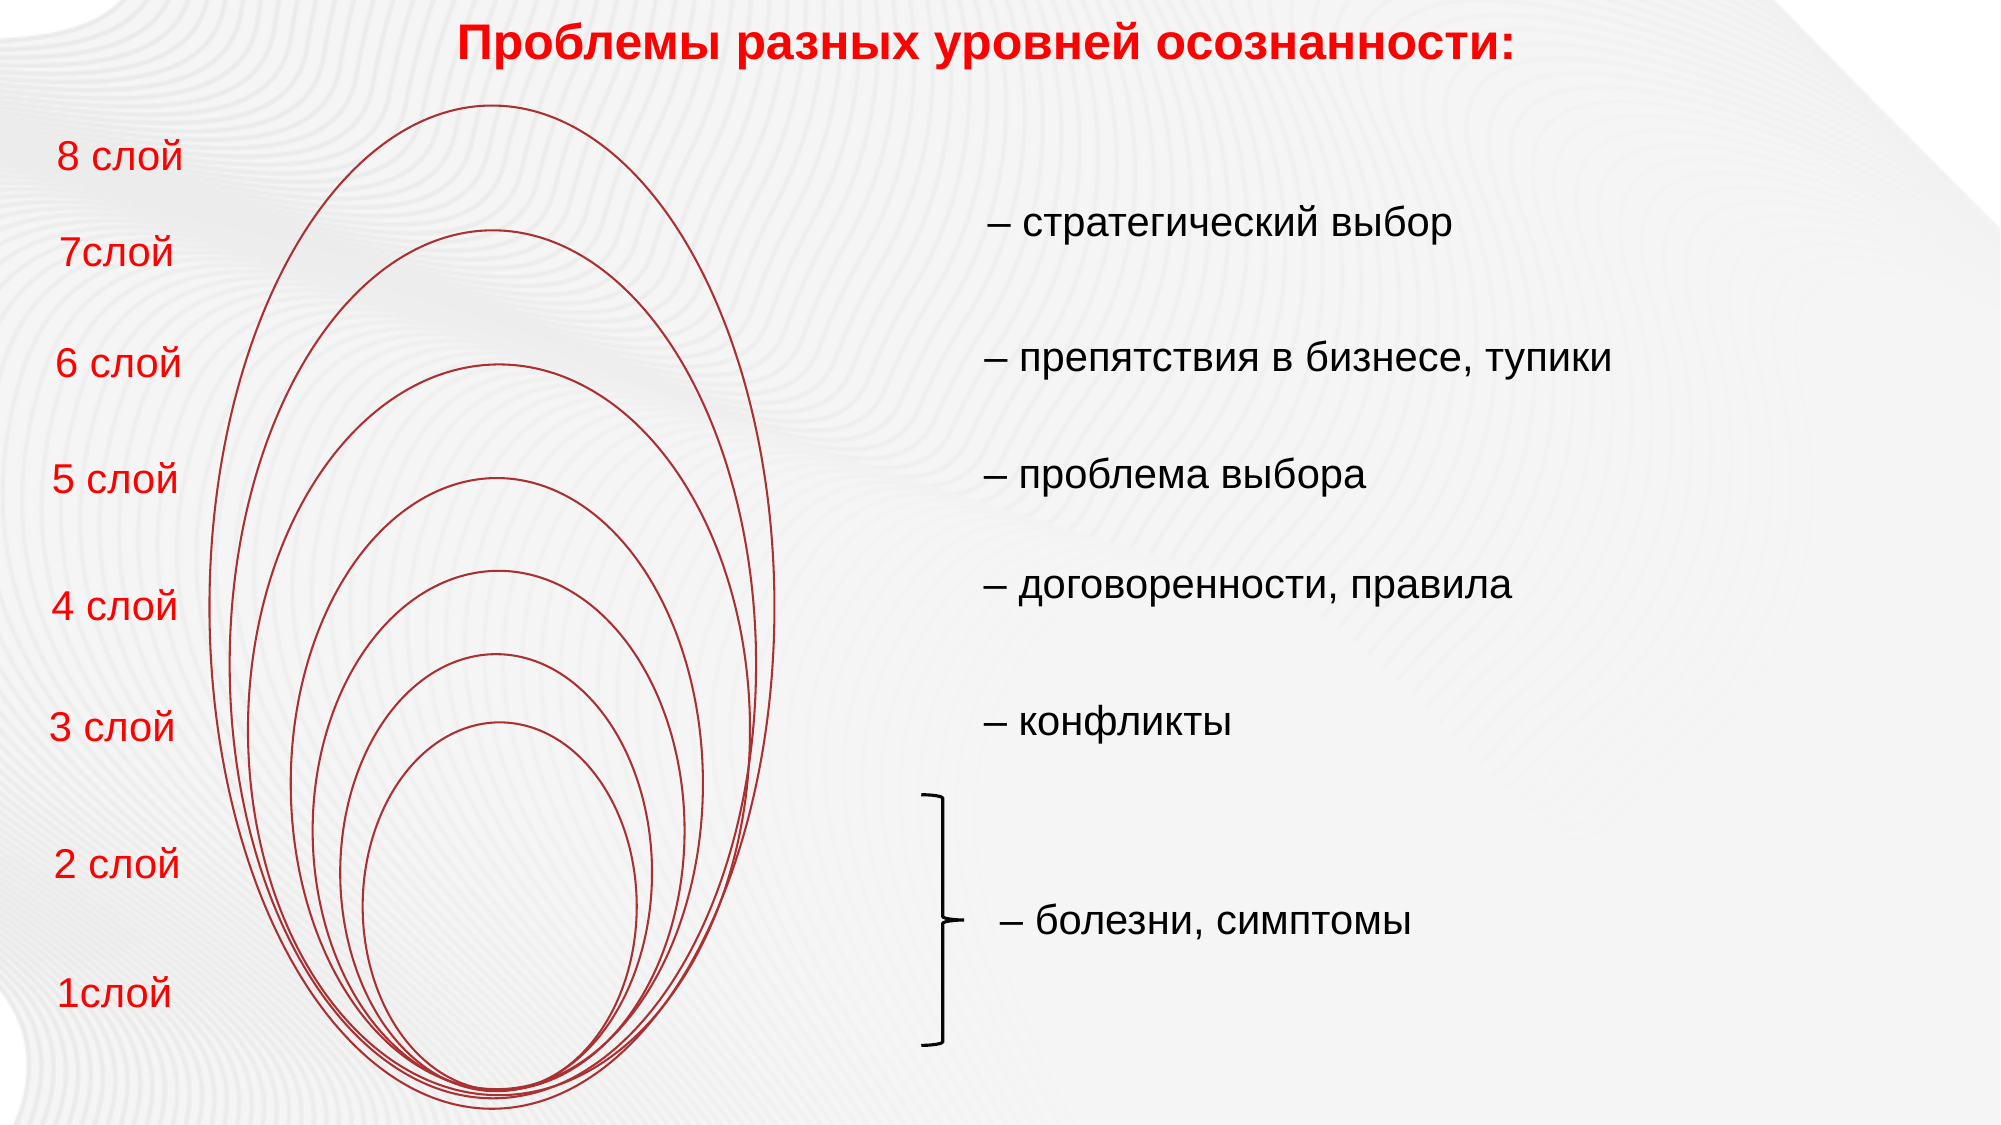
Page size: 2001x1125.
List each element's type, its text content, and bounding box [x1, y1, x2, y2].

text_box 8 слой [41, 120, 211, 186]
text_box 6 слой [40, 328, 209, 393]
text_box 4 слой [36, 570, 205, 636]
text_box 3 слой [34, 692, 203, 757]
text_box – болезни, симптомы [985, 885, 1428, 950]
text_box 5 слой [37, 444, 206, 510]
text_box [208, 104, 776, 1110]
text_box – договоренности, правила [969, 548, 2000, 614]
title Проблемы разных уровней осознанности: [131, 16, 1857, 234]
text_box 2 слой [38, 829, 208, 895]
text_box [921, 794, 965, 1046]
text_box – конфликты [969, 686, 1248, 752]
text_box 1слой [41, 958, 199, 1024]
text_box – препятствия в бизнесе, тупики [969, 322, 1628, 388]
text_box – проблема выбора [969, 439, 1382, 504]
text_box 7слой [44, 217, 201, 283]
text_box – стратегический выбор [972, 187, 1469, 252]
